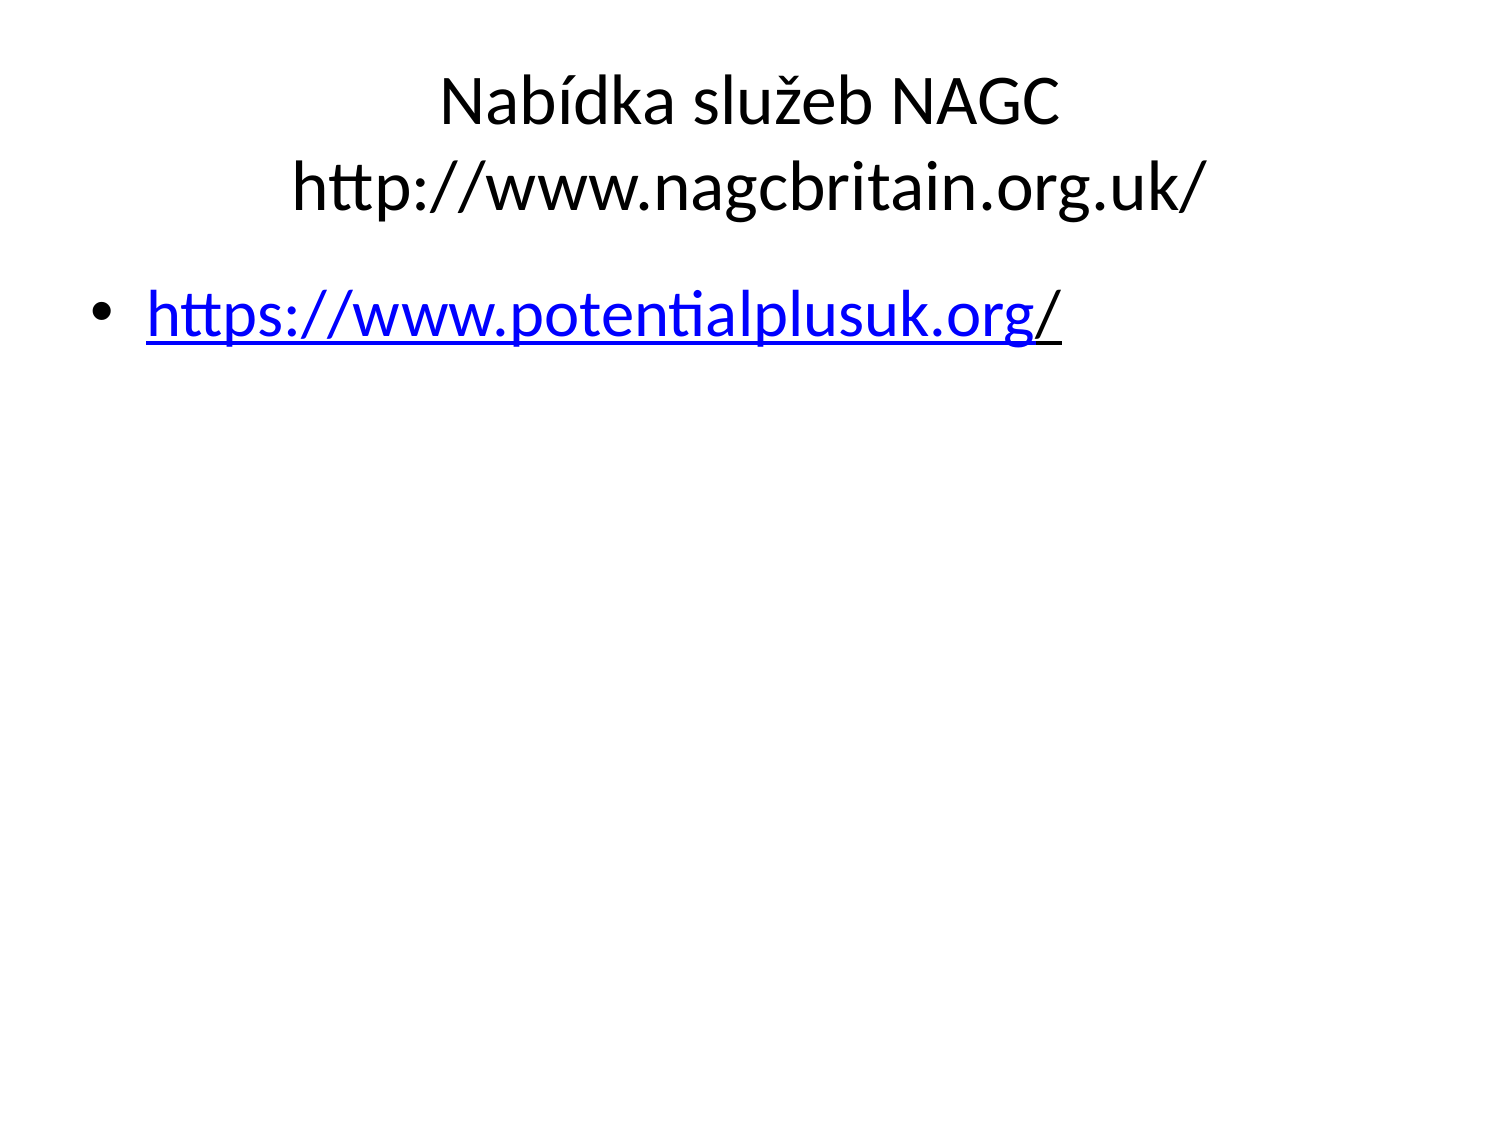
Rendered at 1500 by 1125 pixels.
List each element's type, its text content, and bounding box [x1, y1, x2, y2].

list https://www.potentialplusuk.org/ [75, 262, 1425, 1005]
title Nabídka služeb NAGC http://www.nagcbritain.org.uk/ [75, 45, 1425, 233]
